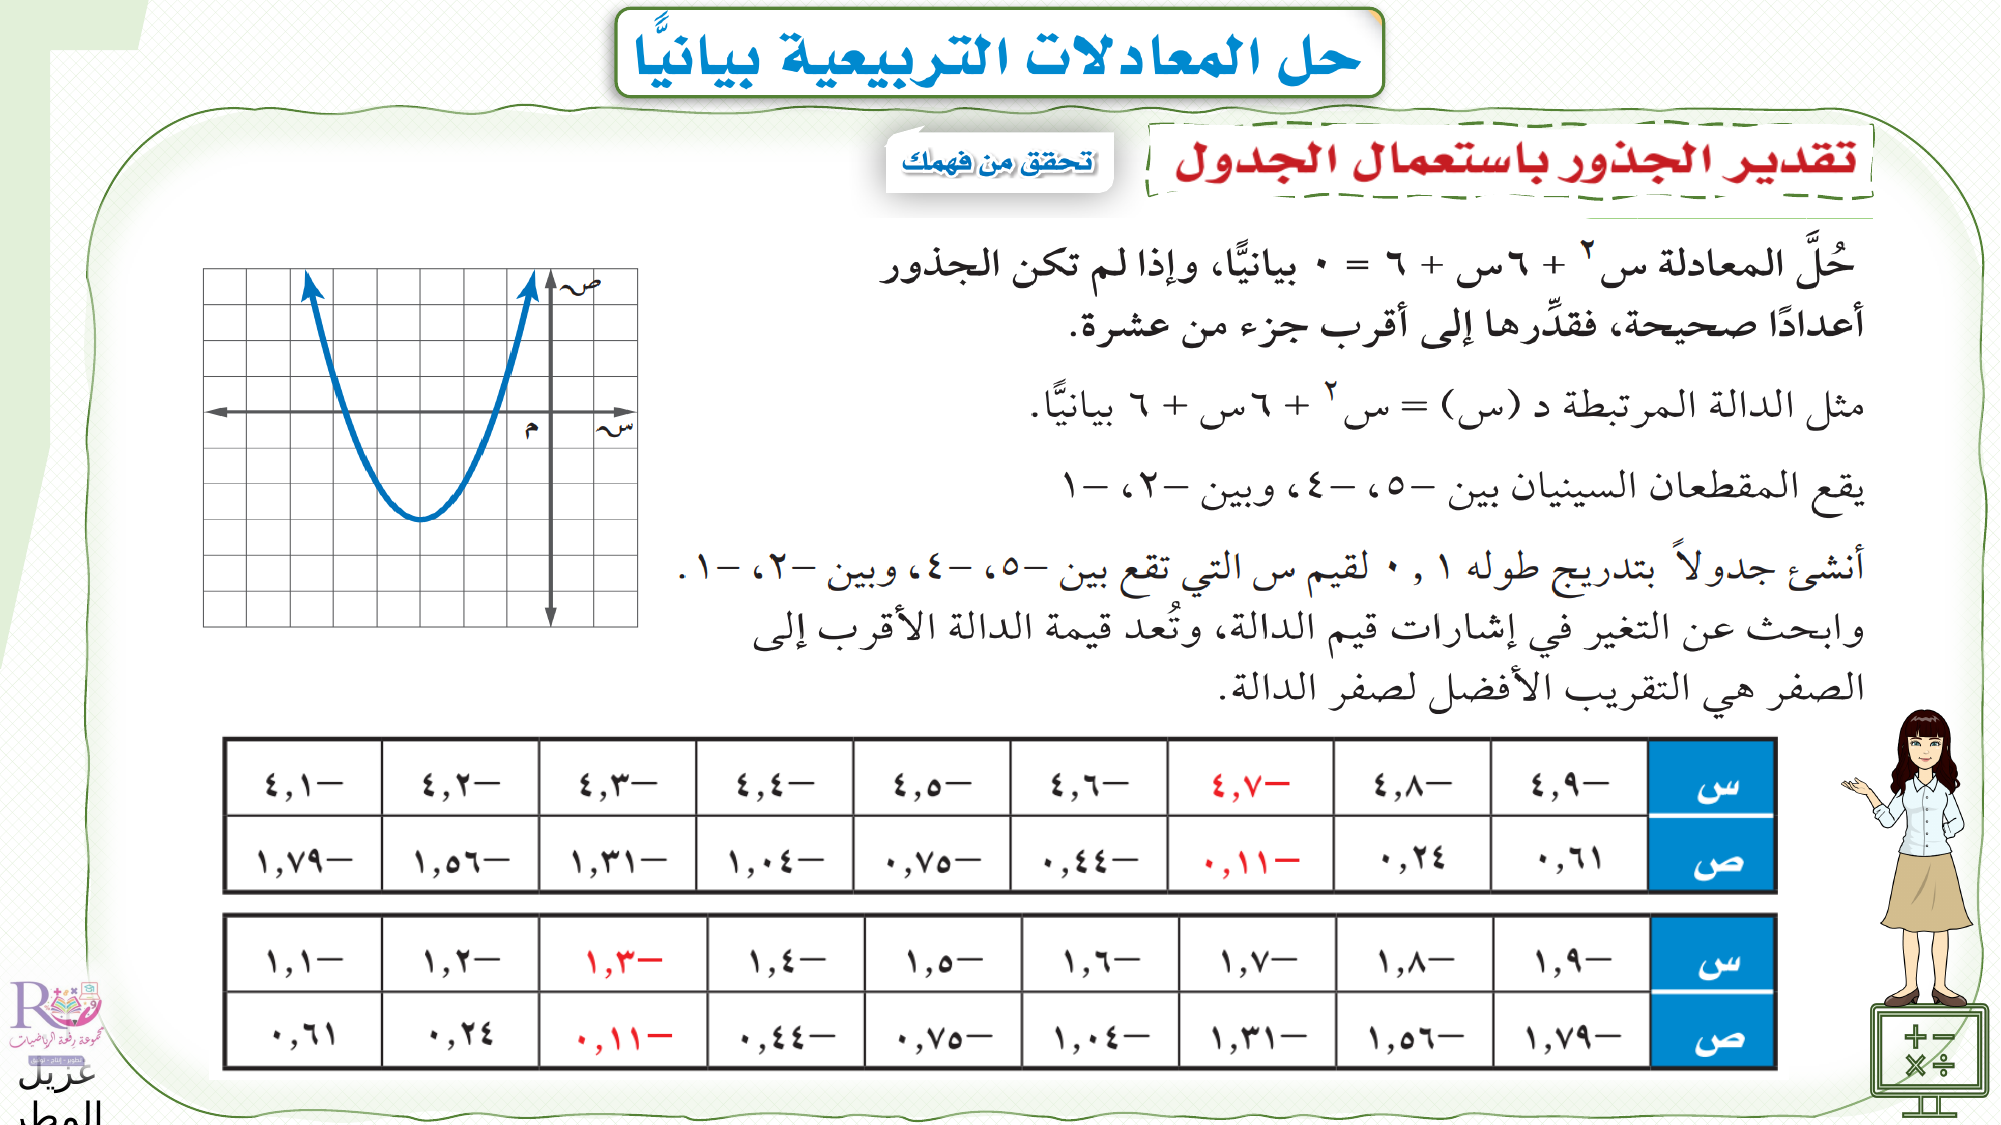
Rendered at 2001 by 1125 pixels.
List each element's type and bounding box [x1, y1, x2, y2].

picture [1149, 124, 1873, 196]
picture [193, 218, 2000, 1125]
picture [618, 10, 1382, 95]
picture [893, 139, 1107, 186]
